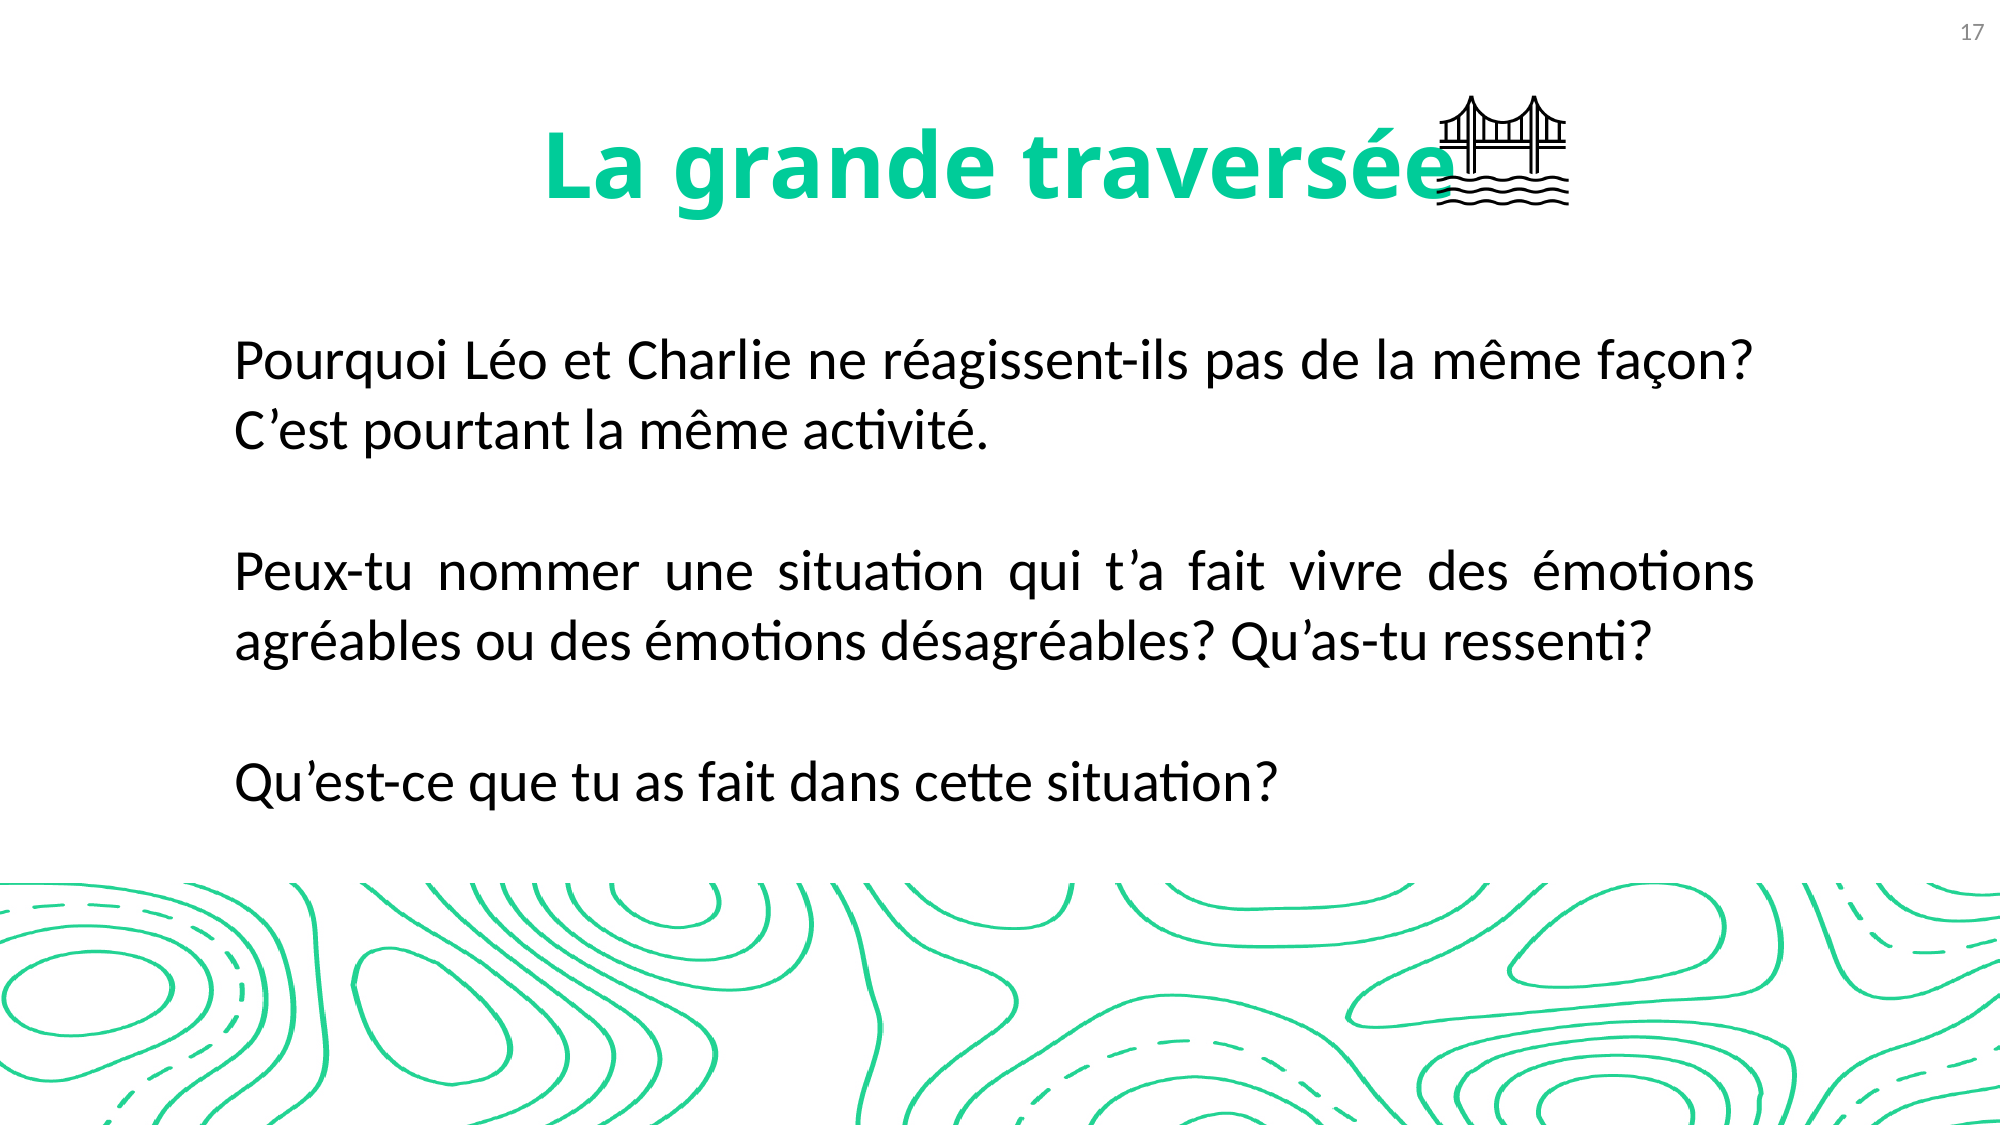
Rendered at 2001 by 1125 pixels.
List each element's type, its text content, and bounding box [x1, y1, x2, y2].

slide_number 17 [1550, 0, 2000, 61]
picture [1427, 64, 1578, 215]
picture [0, 883, 2000, 1125]
list Pourquoi Léo et Charlie ne réagissent-ils pas de la même façon? C’est pourtant la même activité. Peux-tu nommer une situation qui t’a fait vivre des émotions agréables ou des émotions désagréables? Qu’as-tu ressenti? Qu’est-ce que tu as fait dans cette situation? [219, 313, 1779, 822]
title La grande traversée [137, 59, 1863, 278]
